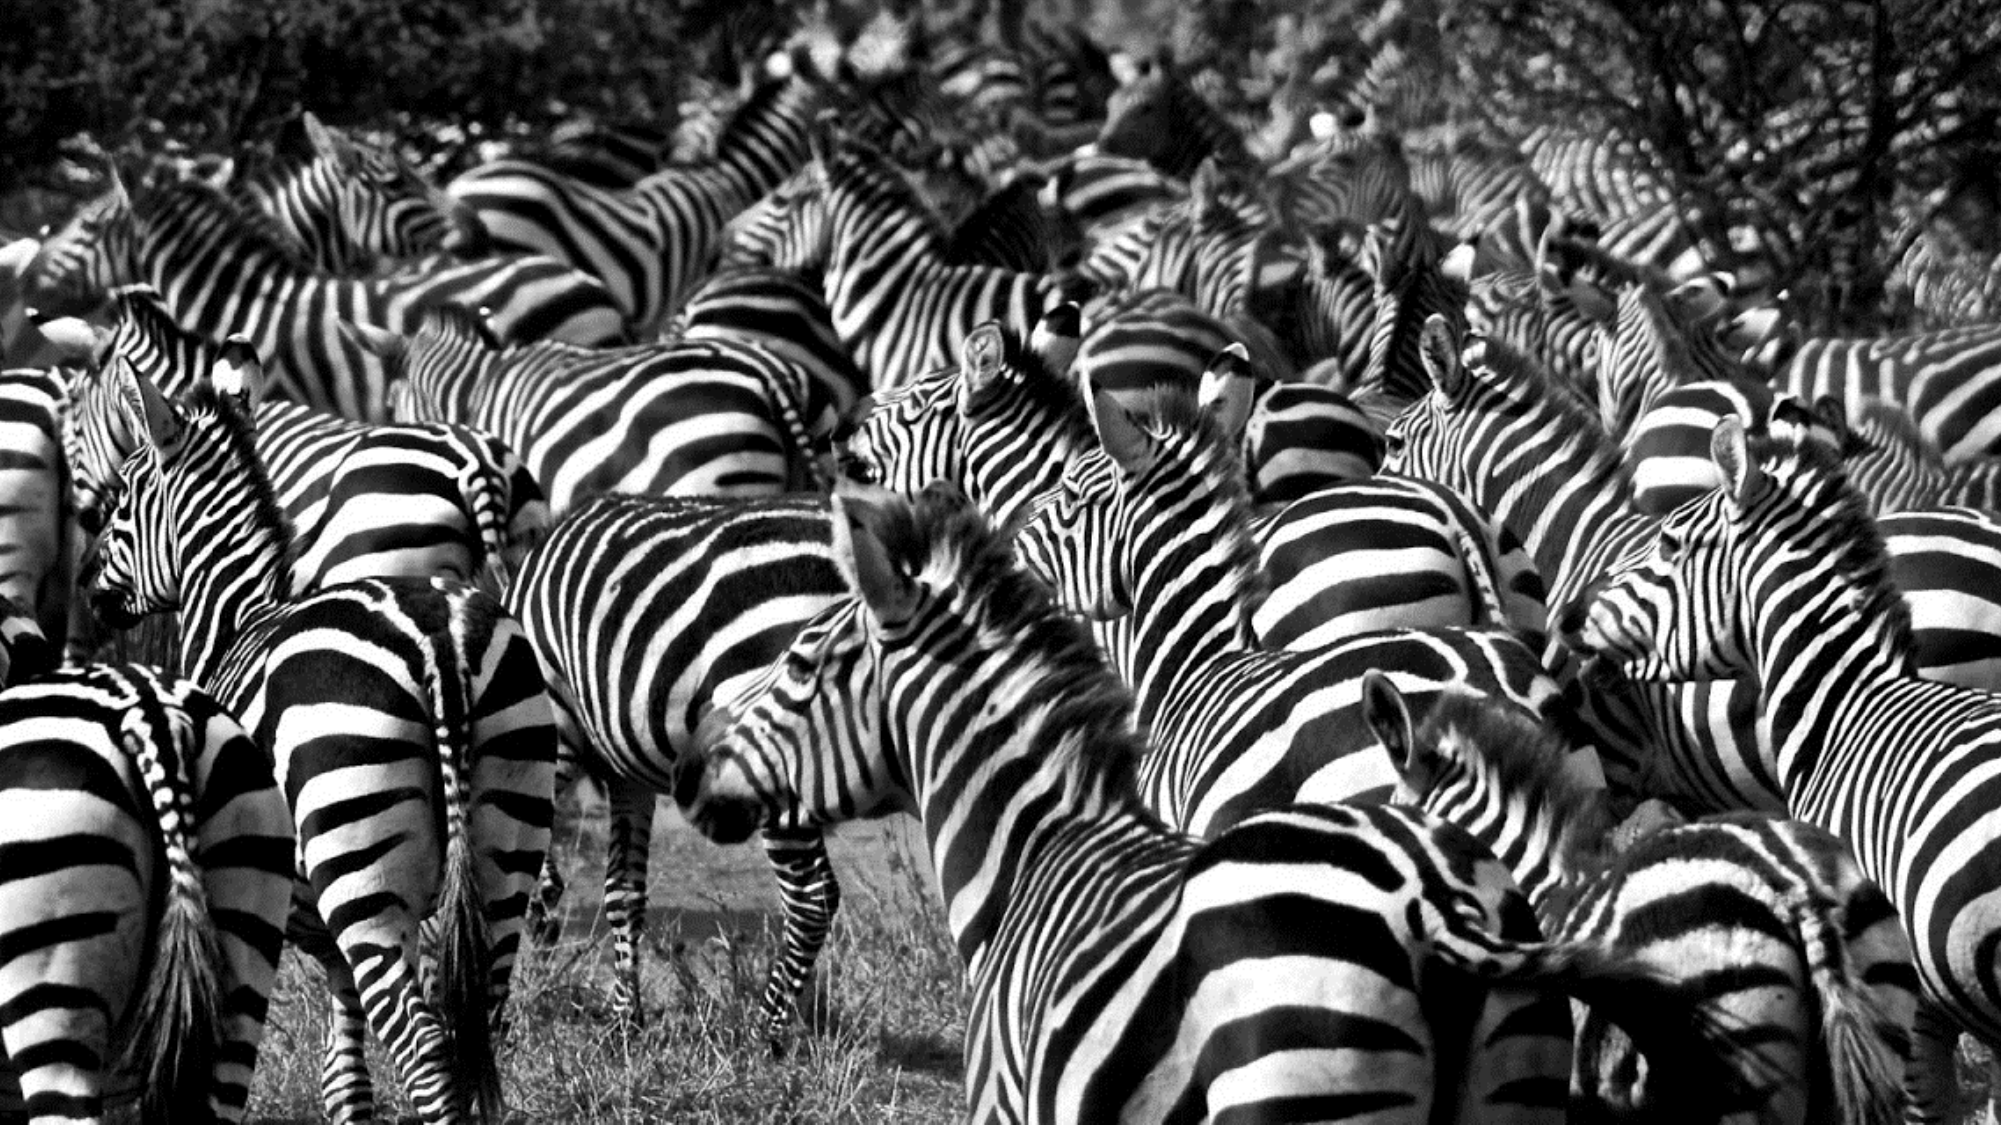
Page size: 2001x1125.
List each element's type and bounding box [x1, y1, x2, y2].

list [0, 0, 2000, 1125]
